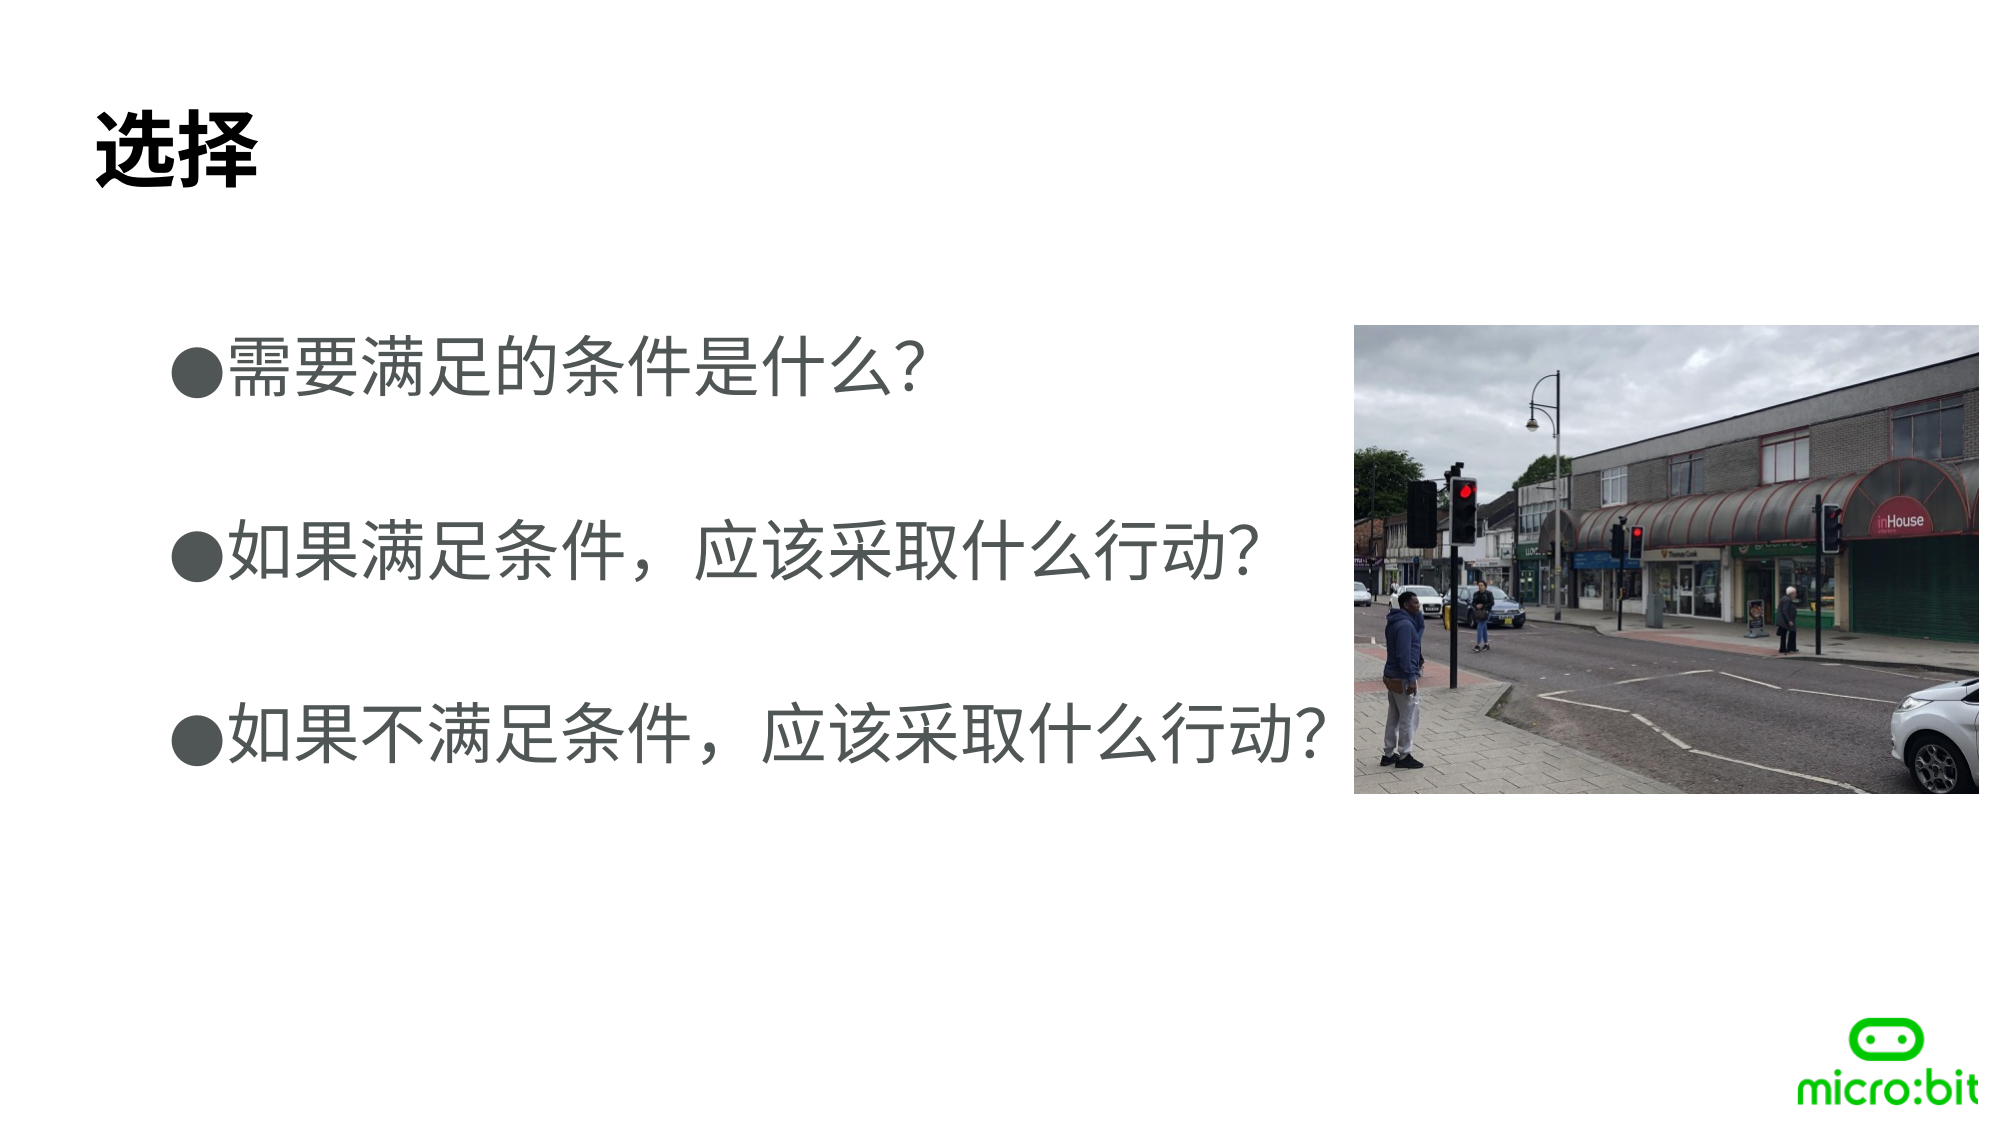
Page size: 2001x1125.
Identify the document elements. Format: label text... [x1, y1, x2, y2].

text_box 选择 需要满足的条件是什么？ 如果满足条件，应该采取什么行动？ 如果不满足条件，应该采取什么行动？ [78, 75, 1355, 899]
picture [1354, 325, 1979, 794]
picture [1797, 1017, 1978, 1106]
